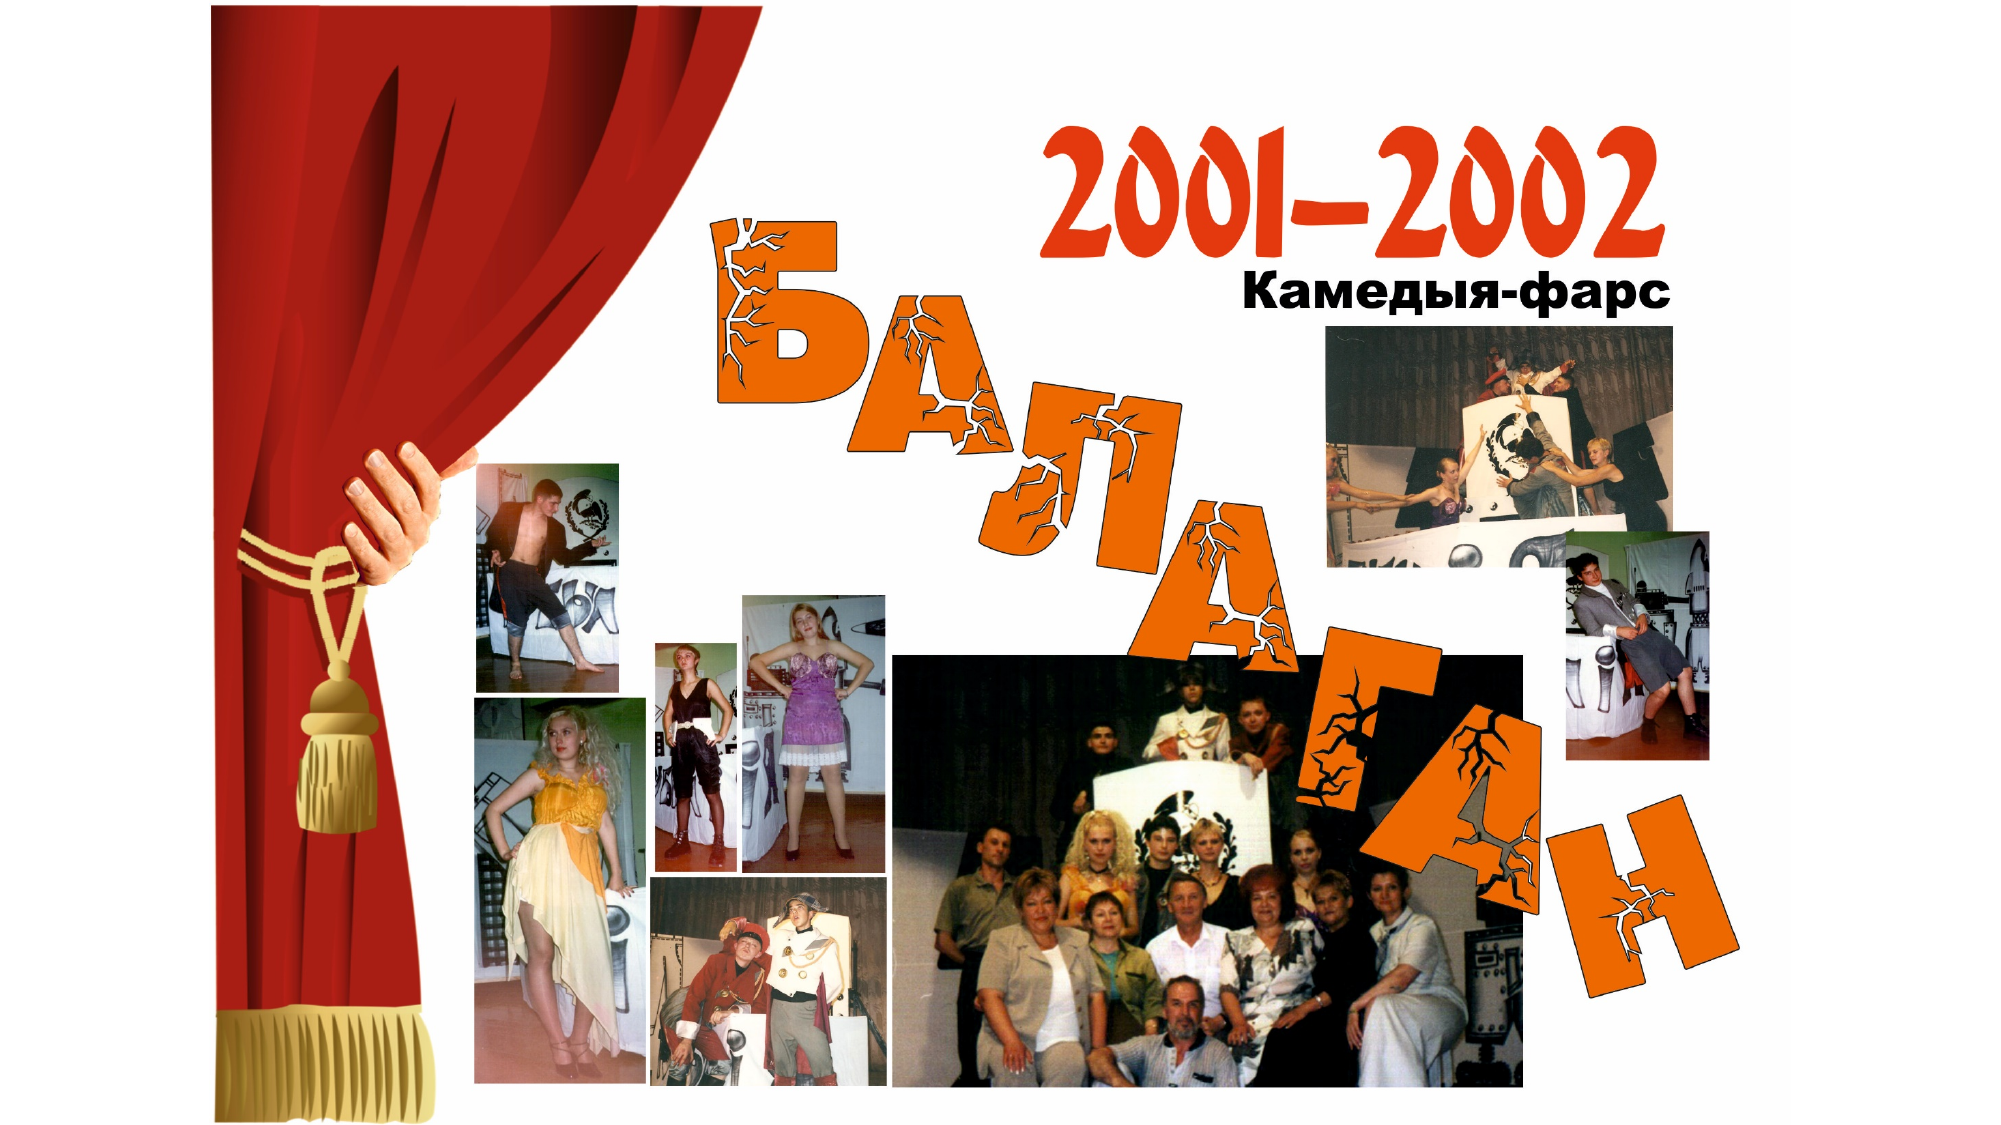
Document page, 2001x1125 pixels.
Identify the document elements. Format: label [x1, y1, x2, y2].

picture [209, 0, 1791, 1125]
